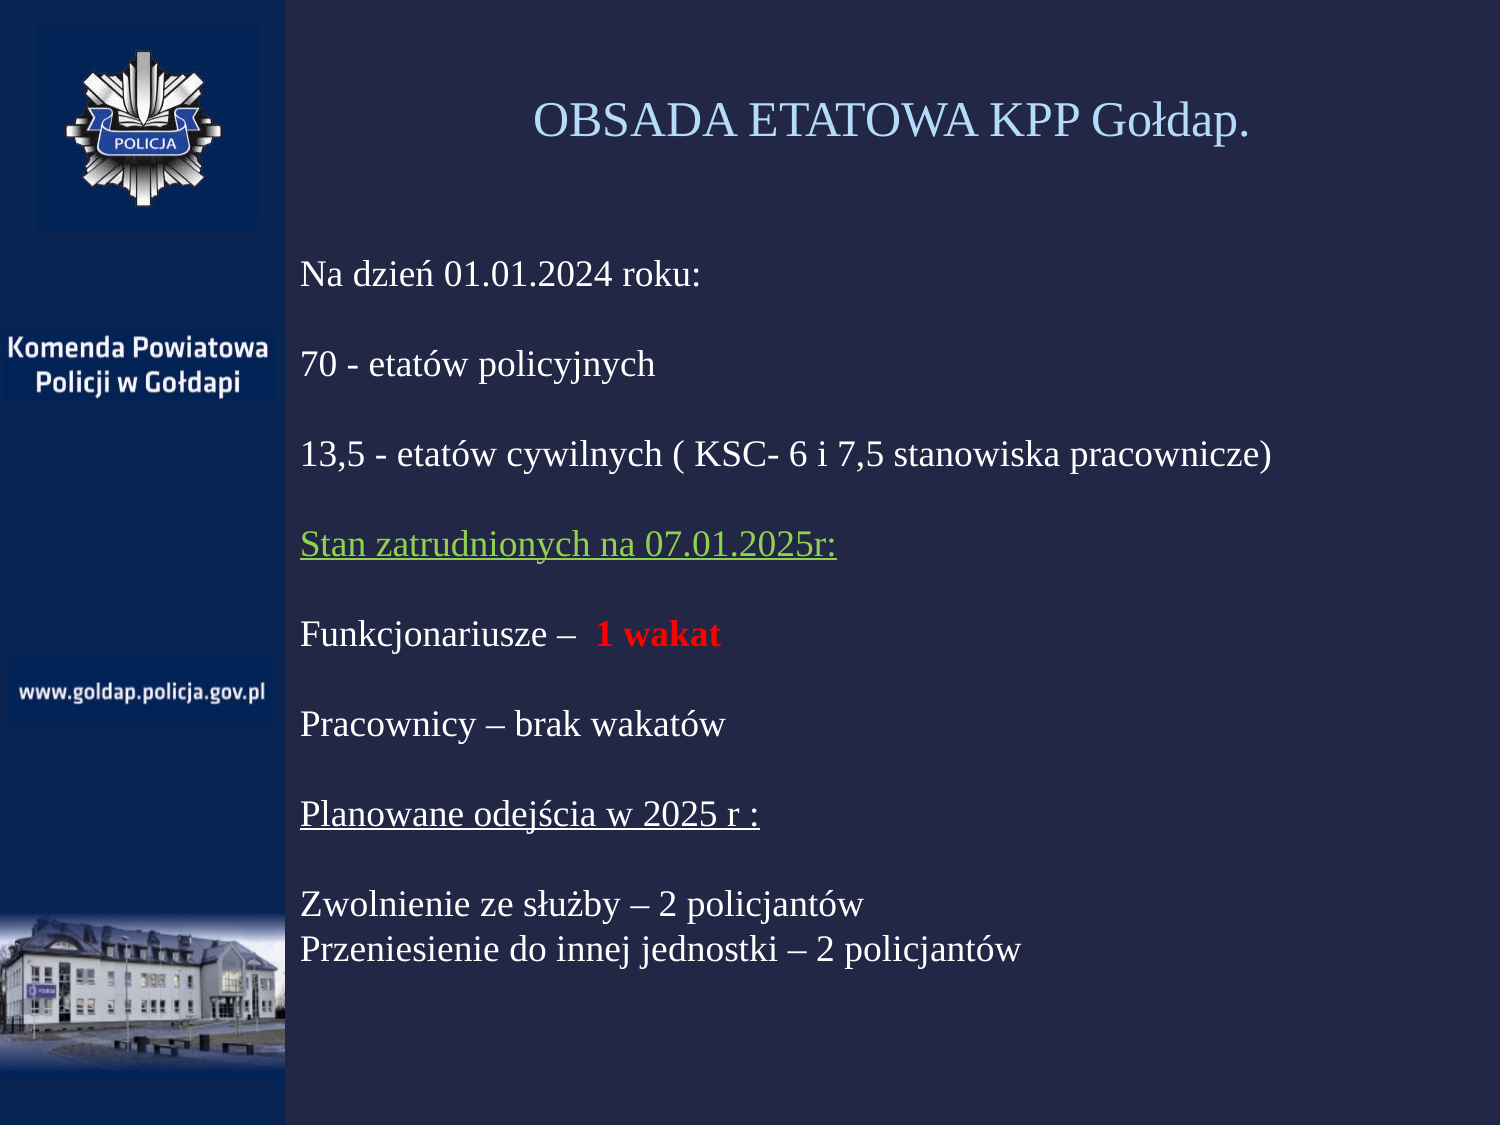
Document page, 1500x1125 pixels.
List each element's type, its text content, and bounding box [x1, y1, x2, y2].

title OBSADA ETATOWA KPP Gołdap. [285, 0, 1500, 233]
text_box Na dzień 01.01.2024 roku: 70 - etatów policyjnych 13,5 - etatów cywilnych ( KSC- 6 i 7,5 stanowiska pracownicze) Stan zatrudnionych na 07.01.2025r: Funkcjonariusze – 1 wakat Pracownicy – brak wakatów Planowane odejścia w 2025 r : Zwolnienie ze służby – 2 policjantów Przeniesienie do innej jednostki – 2 policjantów [285, 196, 1471, 1021]
picture [0, 0, 285, 1125]
